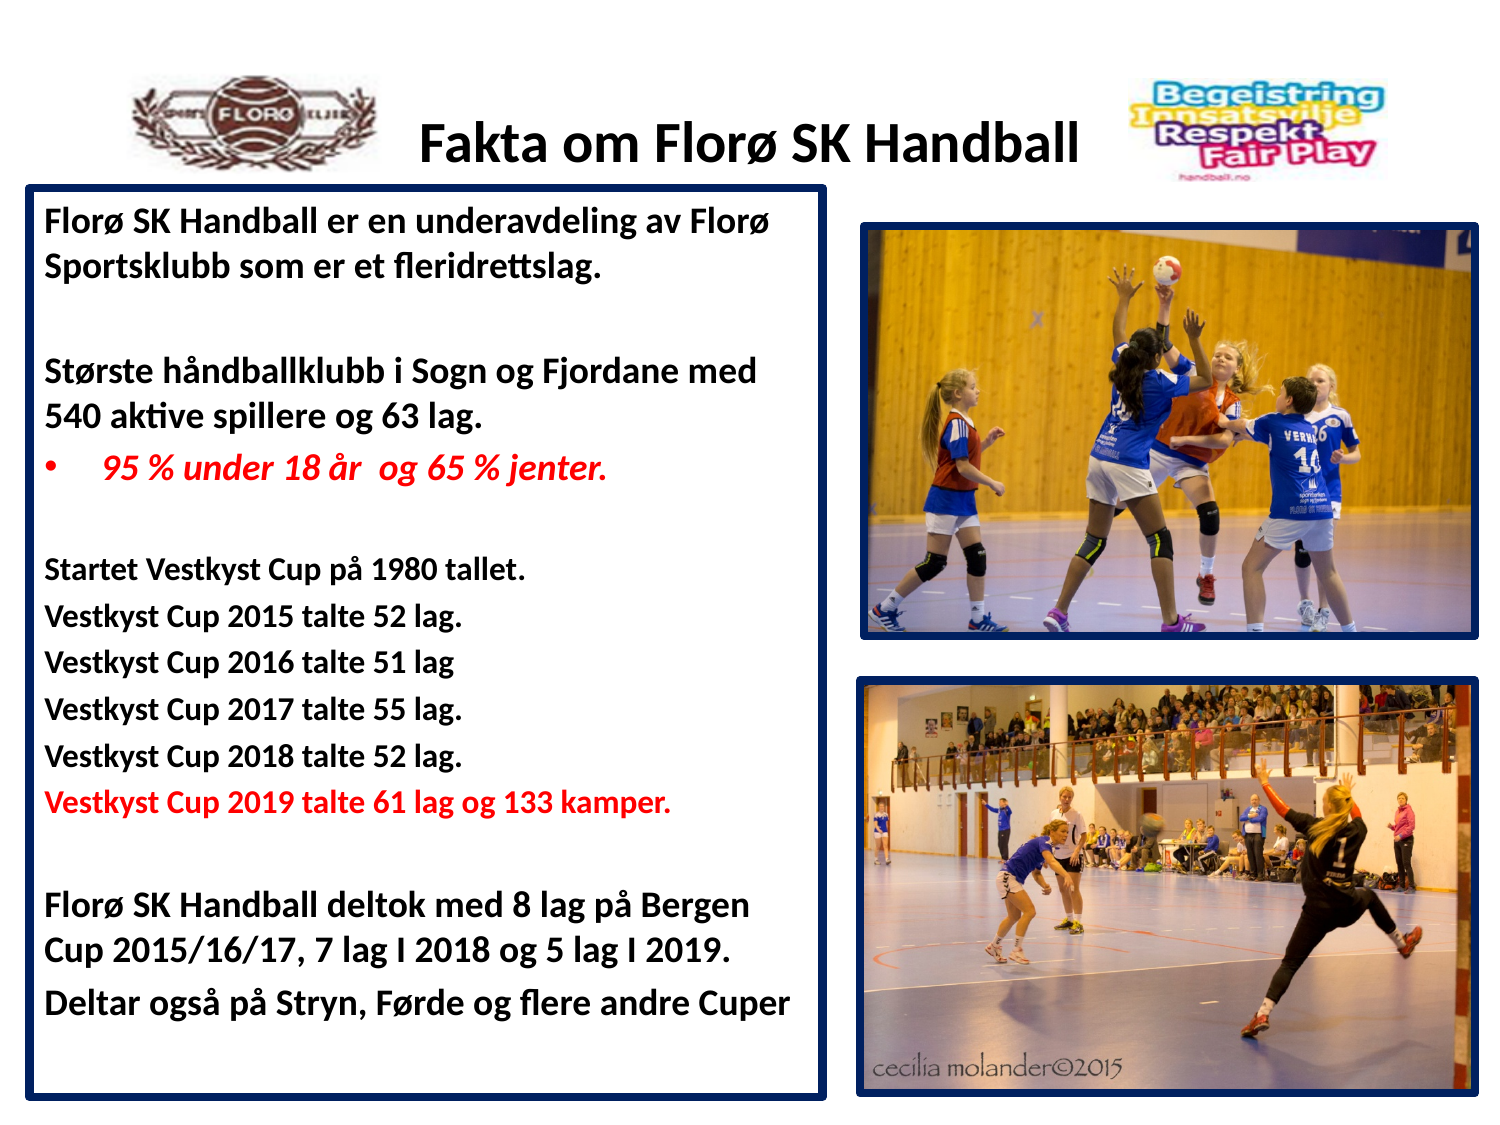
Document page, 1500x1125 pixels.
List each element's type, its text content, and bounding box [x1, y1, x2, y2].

title Fakta om Florø SK Handball [75, 45, 1425, 233]
picture [115, 51, 388, 182]
picture [863, 684, 1471, 1090]
picture [1127, 78, 1389, 182]
picture [867, 229, 1471, 632]
list Florø SK Handball er en underavdeling av Florø Sportsklubb som er et fleridrettslag. Største håndballklubb i Sogn og Fjordane med 540 aktive spillere og 63 lag. 95 % under 18 år og 65 % jenter. Startet Vestkyst Cup på 1980 tallet. Vestkyst Cup 2015 talte 52 lag. Vestkyst Cup 2016 talte 51 lag Vestkyst Cup 2017 talte 55 lag. Vestkyst Cup 2018 talte 52 lag. Vestkyst Cup 2019 talte 61 lag og 133 kamper. Florø SK Handball deltok med 8 lag på Bergen Cup 2015/16/17, 7 lag I 2018 og 5 lag I 2019. Deltar også på Stryn, Førde og flere andre Cuper [29, 188, 823, 1097]
